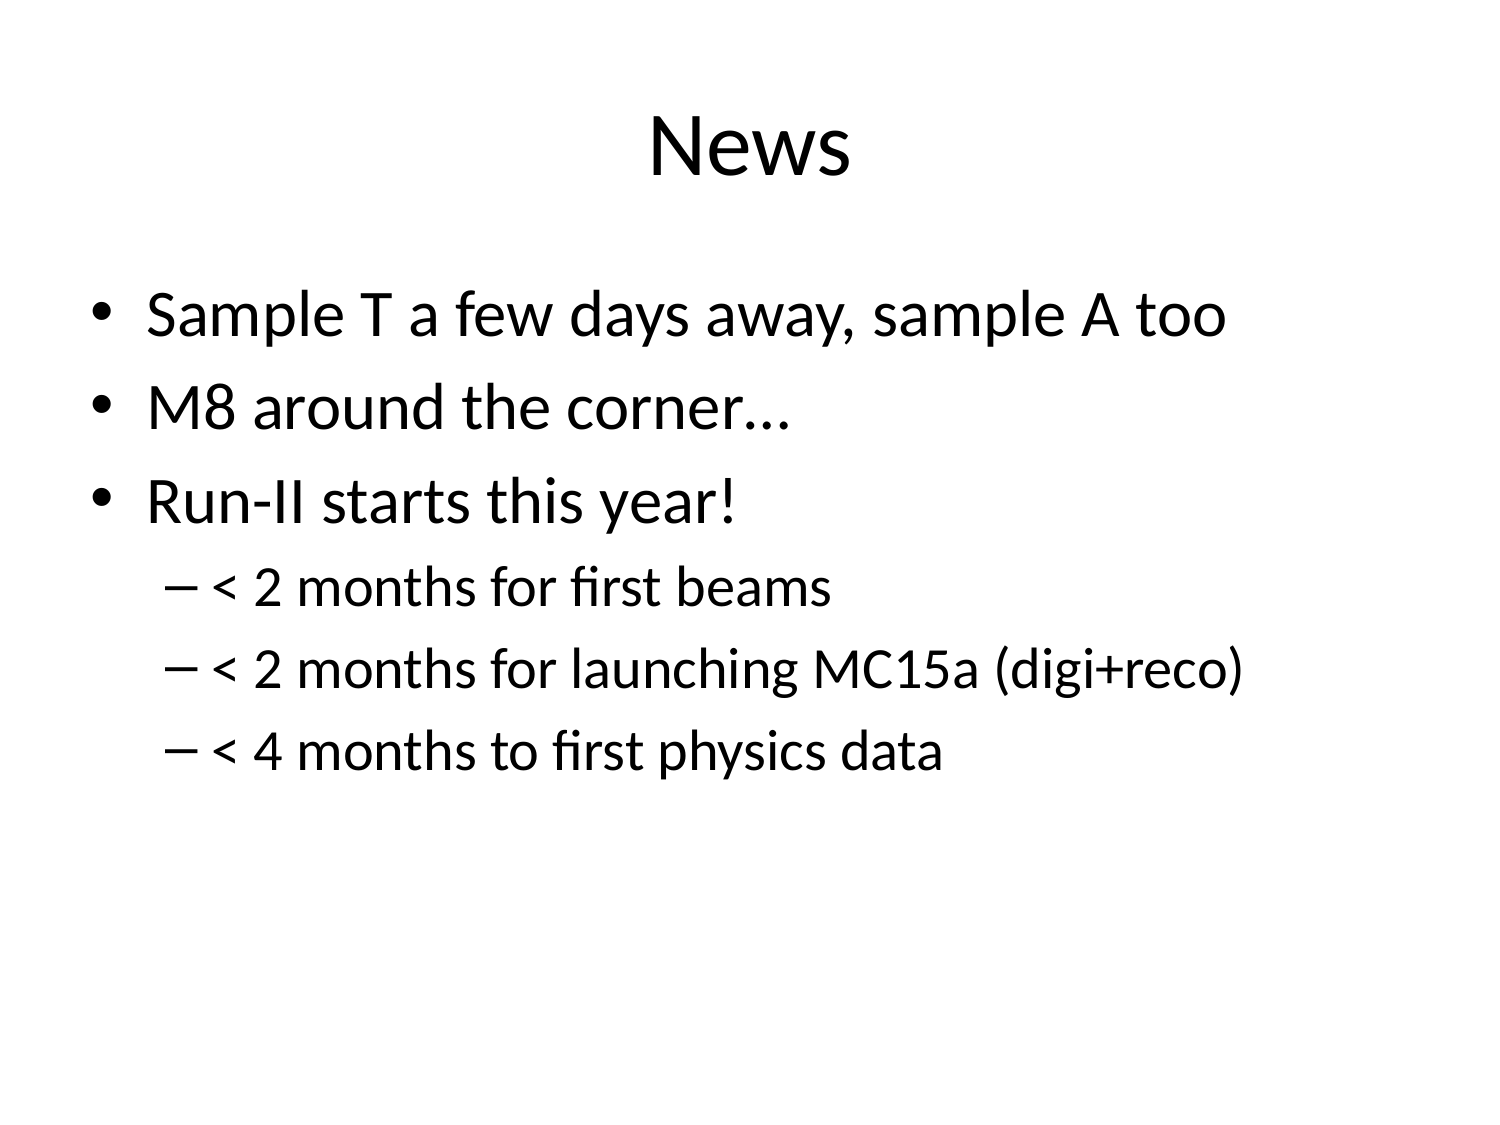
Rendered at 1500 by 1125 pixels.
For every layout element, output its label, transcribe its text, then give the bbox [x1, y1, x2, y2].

title News [75, 45, 1425, 233]
list Sample T a few days away, sample A too M8 around the corner… Run-II starts this year! < 2 months for first beams < 2 months for launching MC15a (digi+reco) < 4 months to first physics data [75, 262, 1425, 1005]
